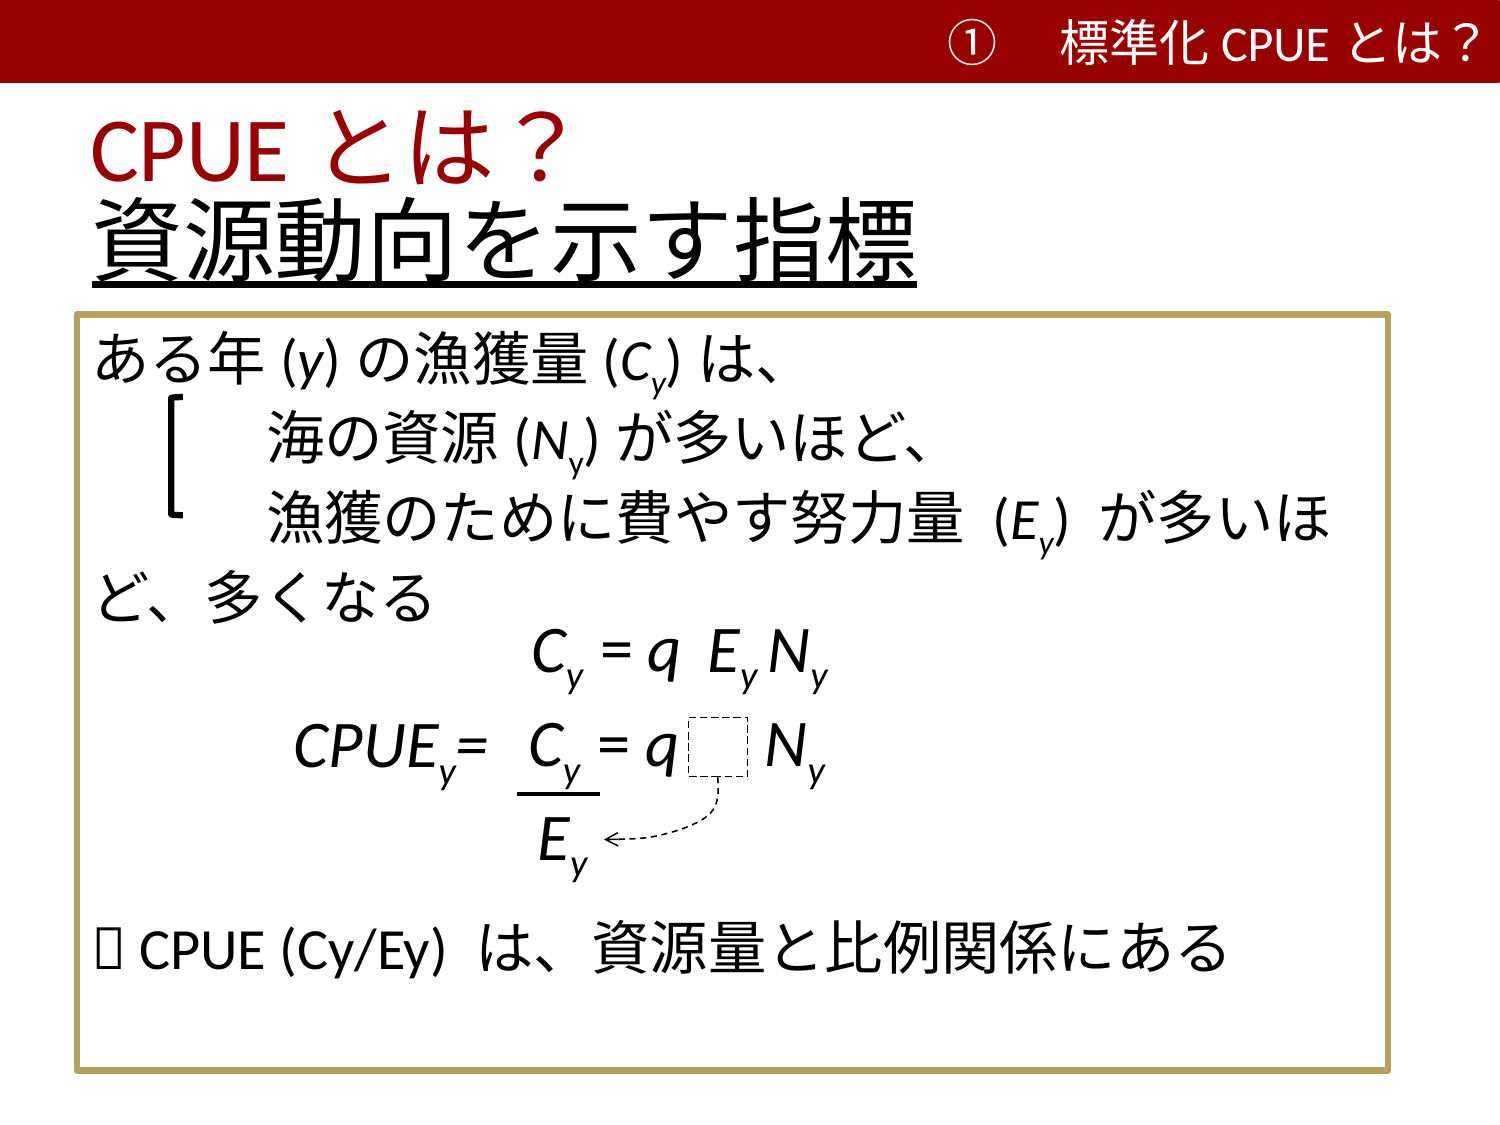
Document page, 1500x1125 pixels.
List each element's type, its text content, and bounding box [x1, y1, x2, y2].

text_box [170, 396, 183, 516]
title CPUEとは？ [75, 85, 1425, 209]
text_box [511, 692, 842, 883]
text_box ある年(y)の漁獲量(Cy)は、 海の資源(Ny)が多いほど、 漁獲のために費やす努力量 (Ey) が多いほど、多くなる  CPUE (Cy/Ey) は、資源量と比例関係にある [75, 312, 1390, 1072]
text_box ① 標準化CPUEとは？ [0, 0, 1500, 85]
text_box CPUEy= [279, 693, 504, 800]
text_box 資源動向を示す指標 [76, 172, 1427, 303]
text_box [514, 597, 845, 693]
